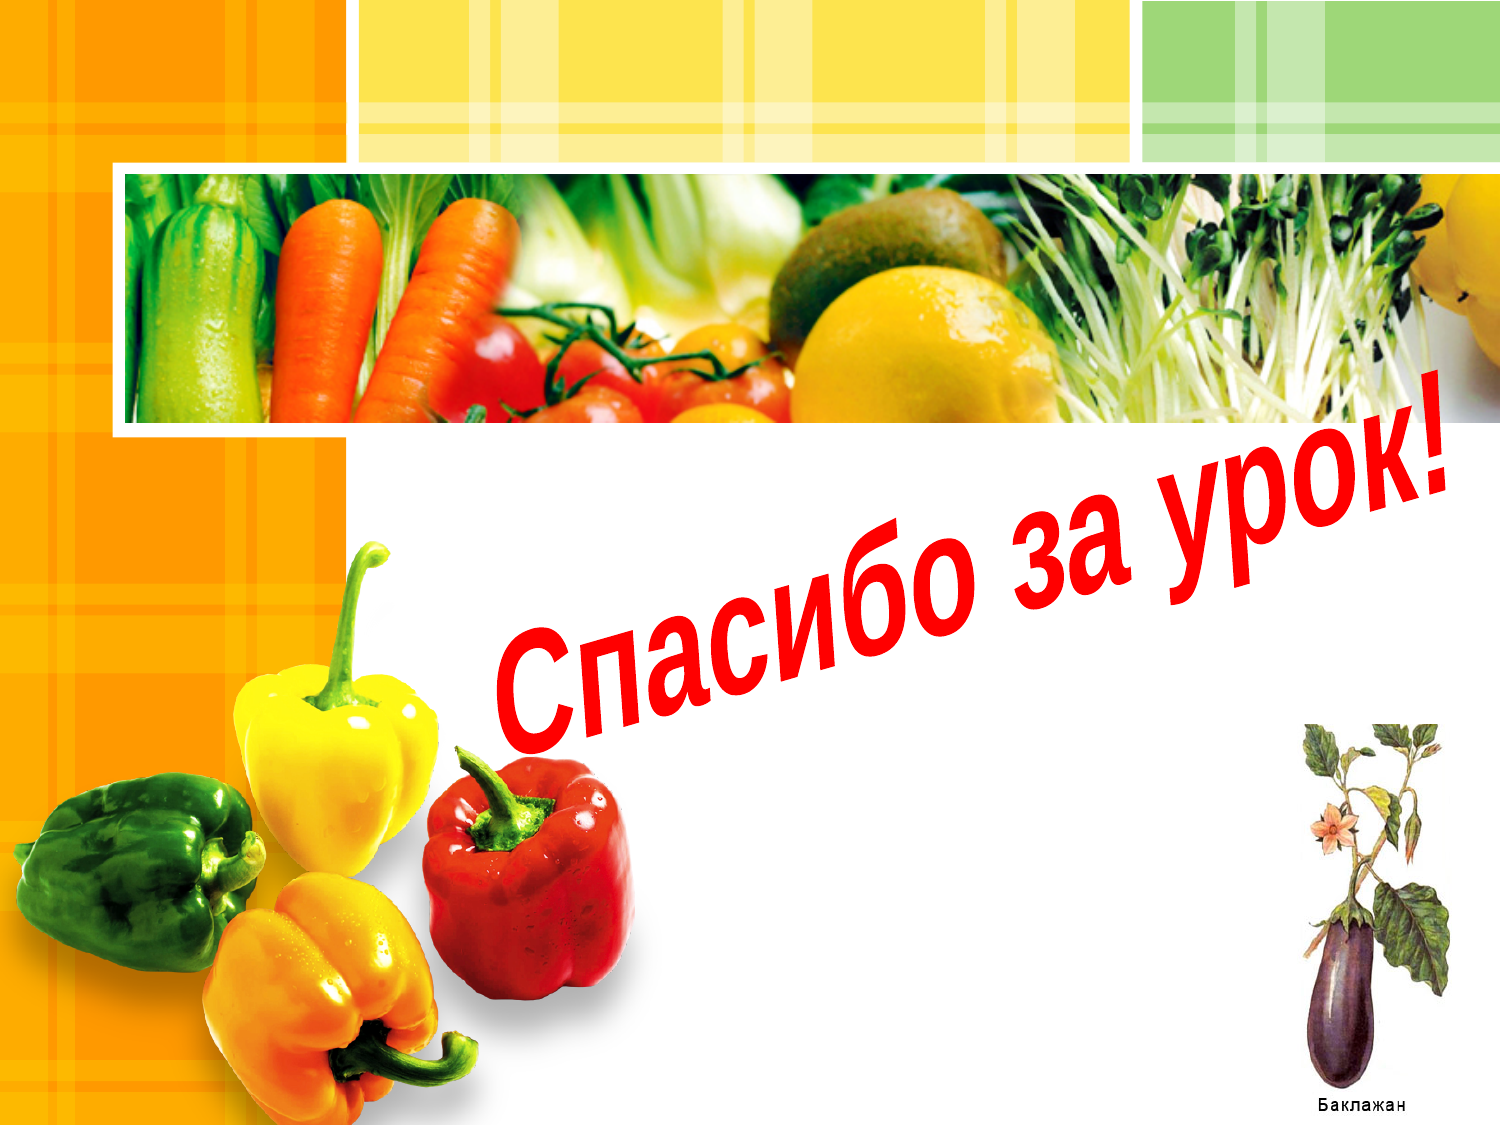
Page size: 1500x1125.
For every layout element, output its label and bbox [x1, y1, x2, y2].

subtitle [749, 649, 1438, 776]
picture [0, 541, 663, 1125]
picture [1222, 724, 1500, 1125]
picture [125, 174, 1500, 423]
